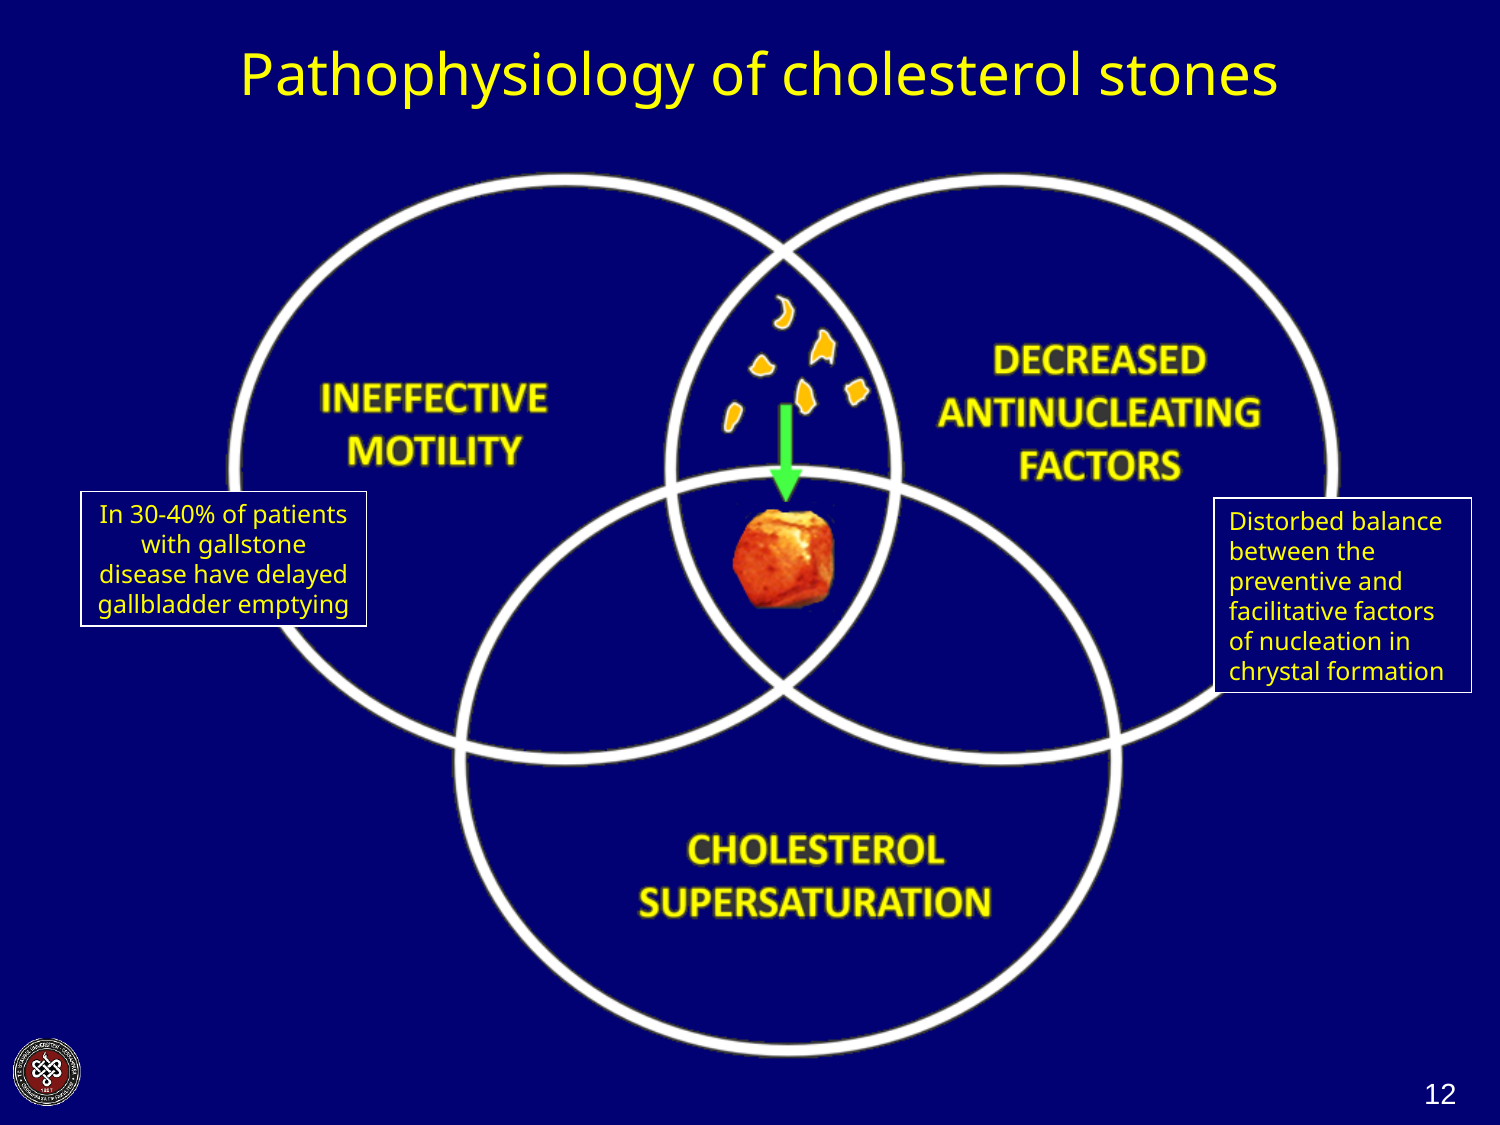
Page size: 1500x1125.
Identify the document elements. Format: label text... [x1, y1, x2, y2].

title Pathophysiology of cholesterol stones [84, 12, 1435, 119]
picture [8, 1036, 83, 1109]
slide_number 12 [1363, 1079, 1472, 1118]
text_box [80, 119, 1472, 1073]
